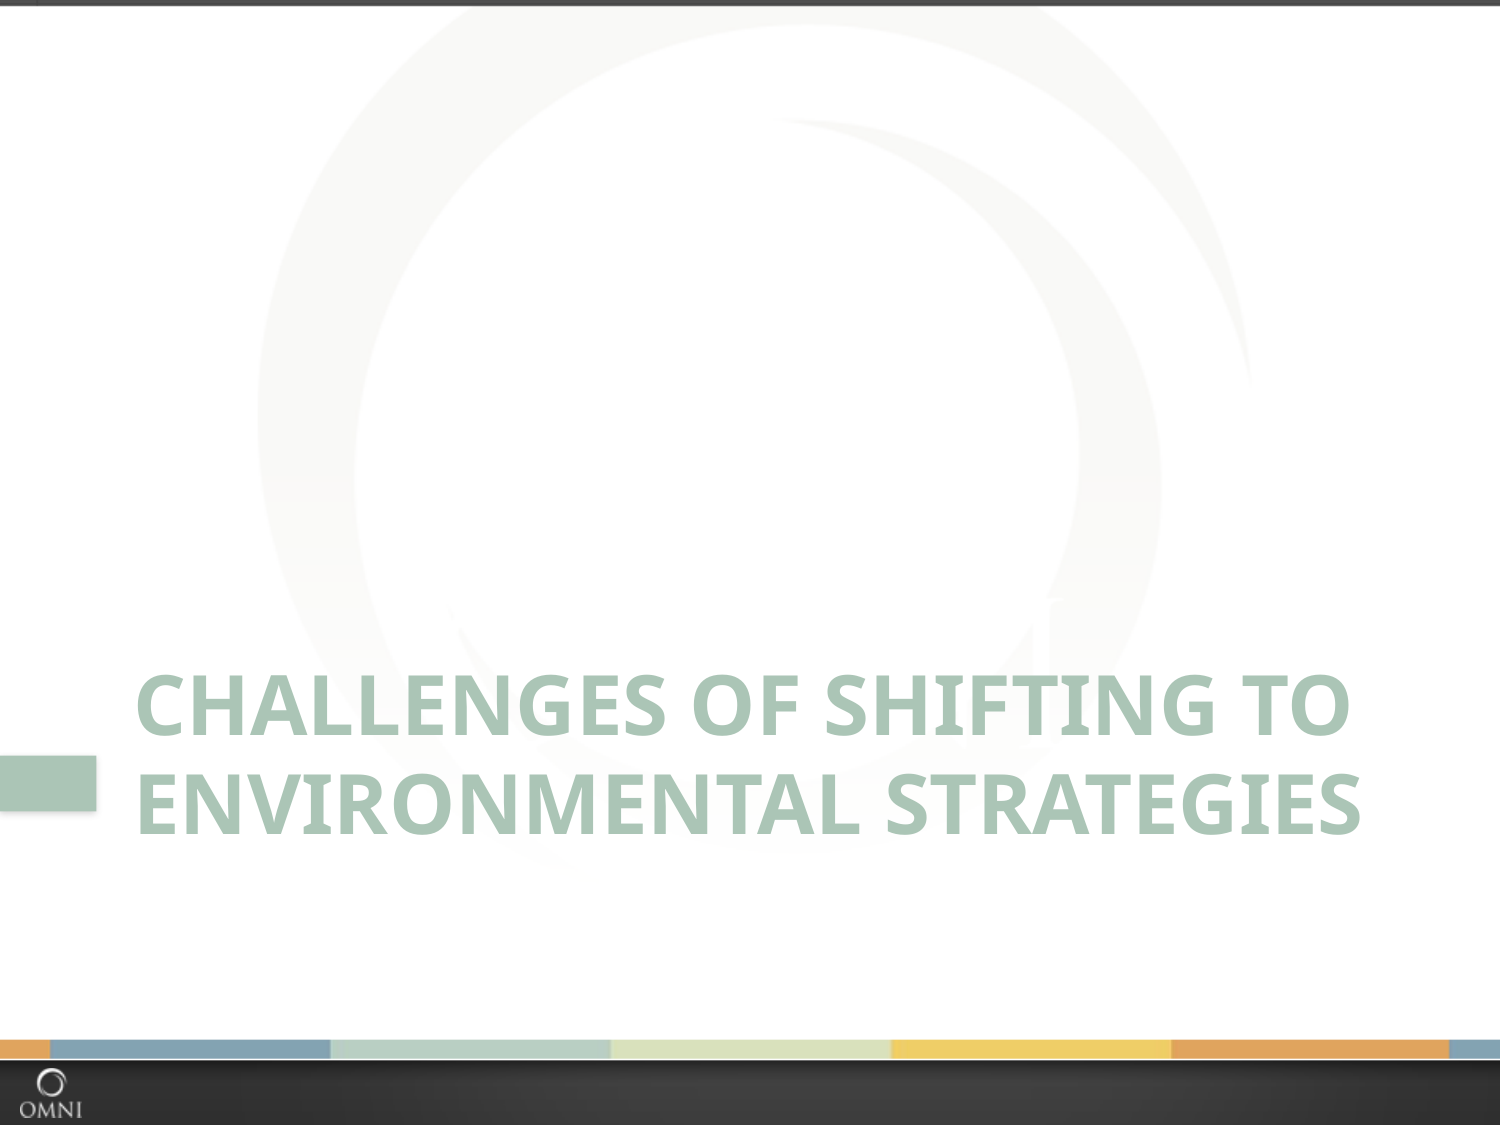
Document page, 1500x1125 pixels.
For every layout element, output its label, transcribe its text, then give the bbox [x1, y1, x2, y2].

picture [0, 0, 1500, 1125]
title Challenges of shifting to environmental strategies [118, 644, 1471, 882]
